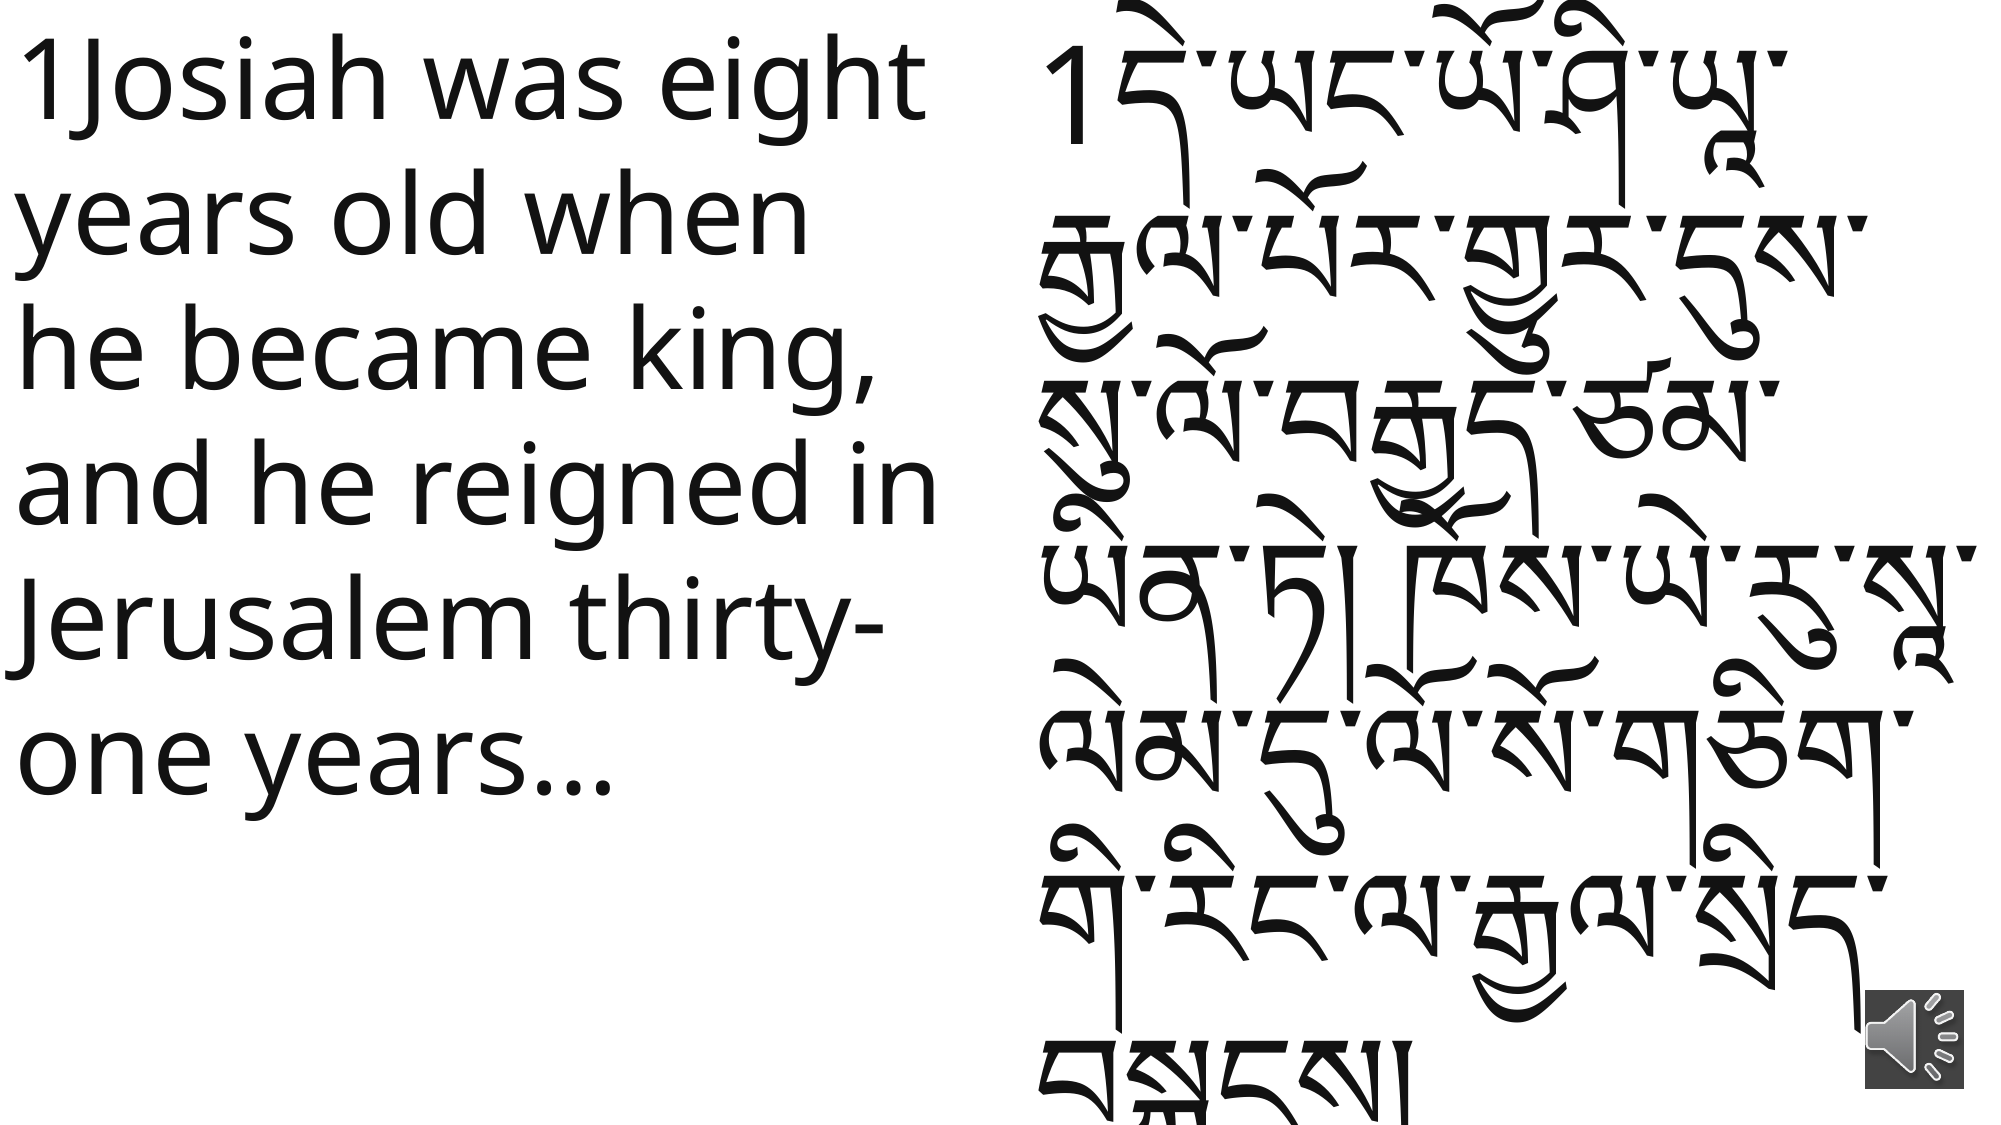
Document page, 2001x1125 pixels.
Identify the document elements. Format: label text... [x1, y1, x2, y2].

text_box 1Josiah was eight years old when he became king, and he reigned in Jerusalem thirty-one years… [0, 0, 981, 1125]
text_box 1དེ་ཡང་ཡོ་ཤི་ཡཱ་རྒྱལ་པོར་གྱུར་དུས་སུ་ལོ་བརྒྱད་ཙམ་ཡིན་ཏེ། ཁོས་ཡེ་རུ་སཱ་ལེམ་དུ་ལོ་སོ་གཅིག་གི་རིང་ལ་རྒྱལ་སྲིད་བསྐྱངས། [1019, 0, 2000, 1125]
picture [1864, 989, 1965, 1090]
